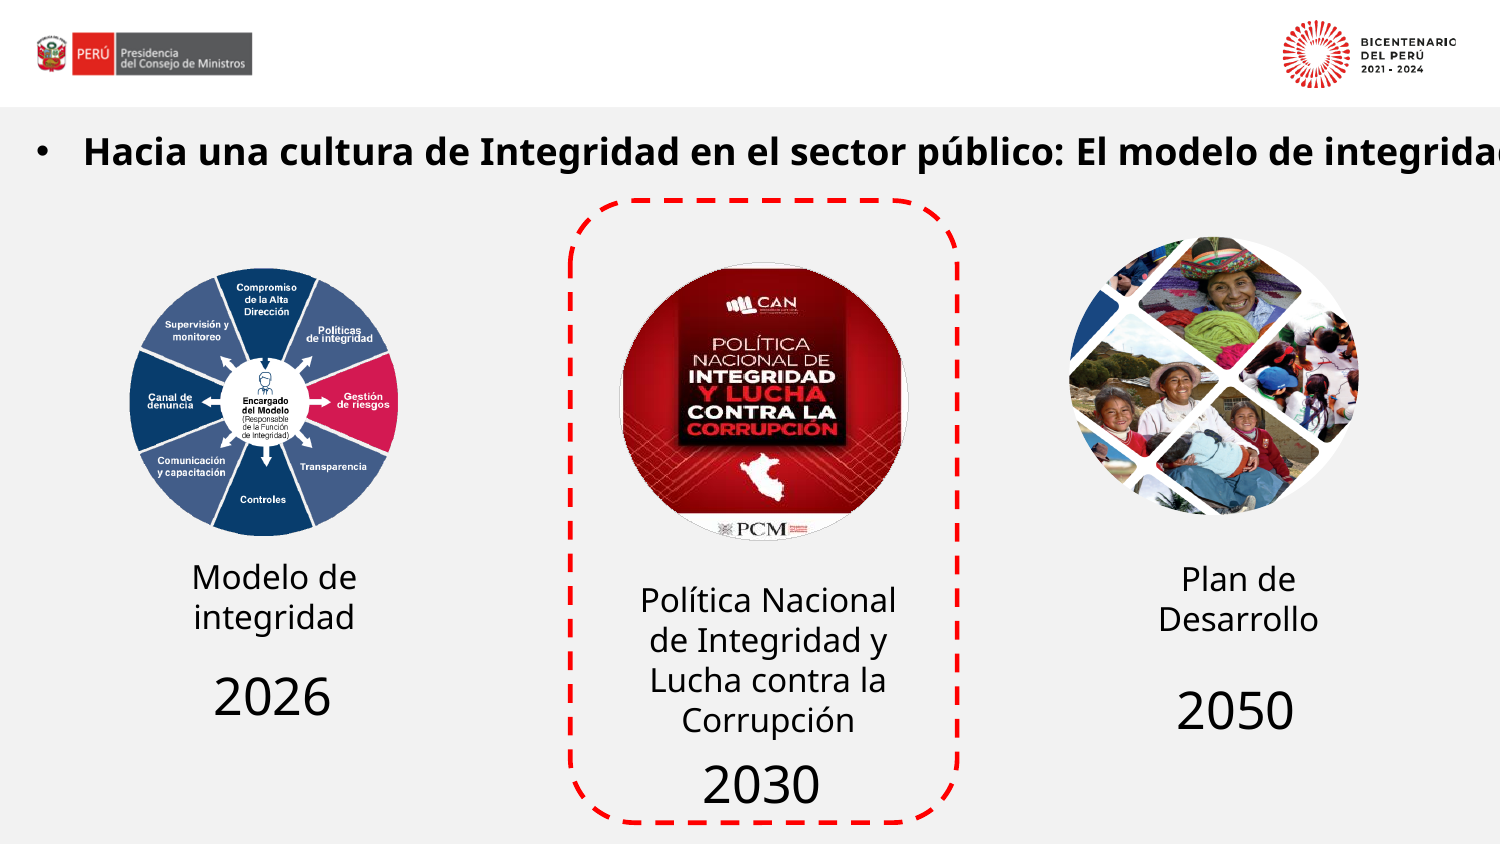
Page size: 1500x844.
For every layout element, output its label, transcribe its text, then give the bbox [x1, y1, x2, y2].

text_box [568, 198, 960, 825]
picture [1068, 236, 1359, 516]
text_box 2026 [198, 660, 490, 734]
picture [618, 262, 909, 541]
text_box 2050 [1161, 674, 1453, 748]
text_box Plan de Desarrollo [1093, 550, 1385, 646]
picture [119, 259, 410, 551]
text_box Modelo de integridad [128, 548, 420, 644]
text_box Hacia una cultura de Integridad en el sector público: El modelo de integridad [21, 120, 1500, 181]
picture [34, 30, 254, 78]
text_box 2030 [915, 748, 979, 822]
